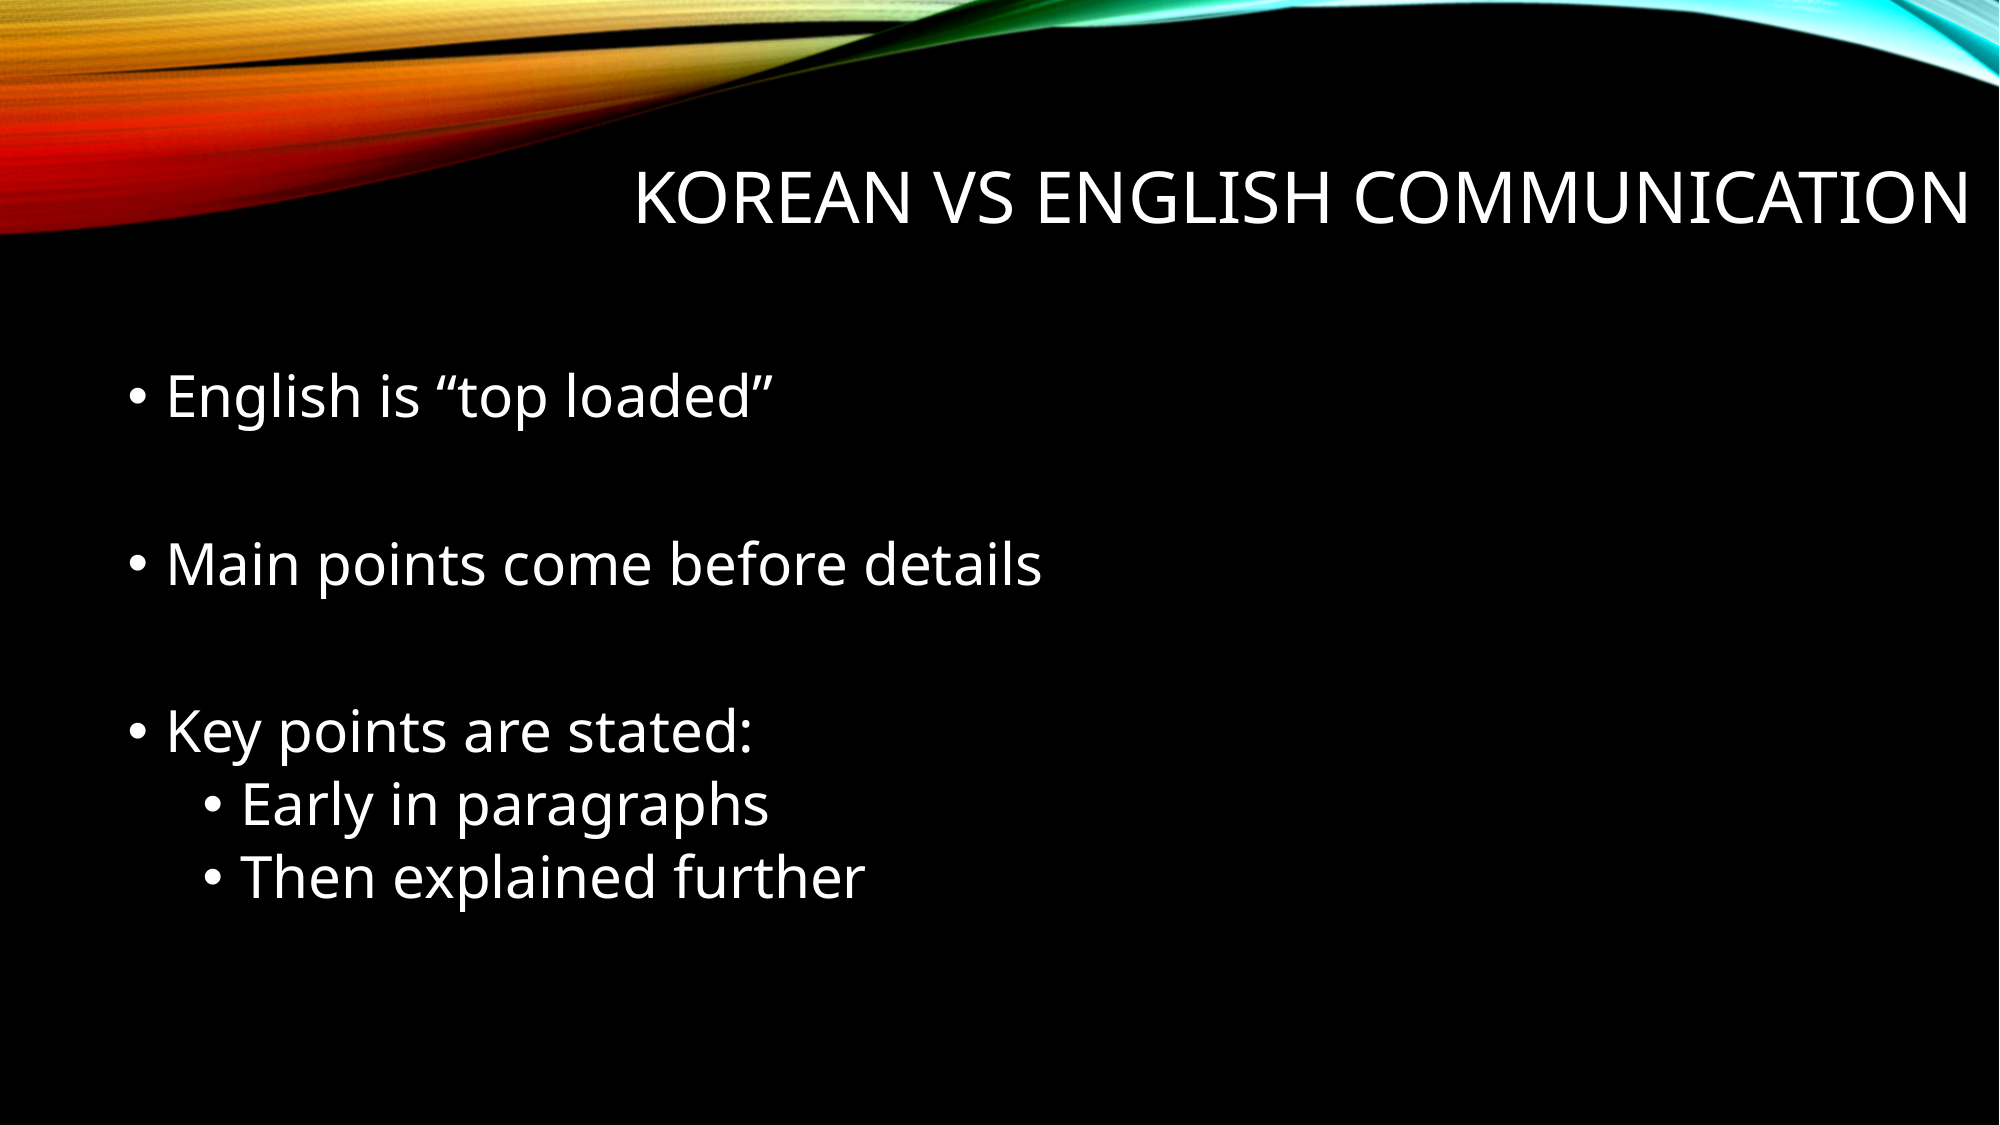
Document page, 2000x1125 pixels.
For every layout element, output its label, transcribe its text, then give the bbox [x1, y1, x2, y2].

title Korean vs English Communication [487, 125, 1988, 275]
list English is “top loaded” Main points come before details Key points are stated: Early in paragraphs Then explained further [112, 360, 1887, 1021]
picture [0, 0, 2000, 237]
